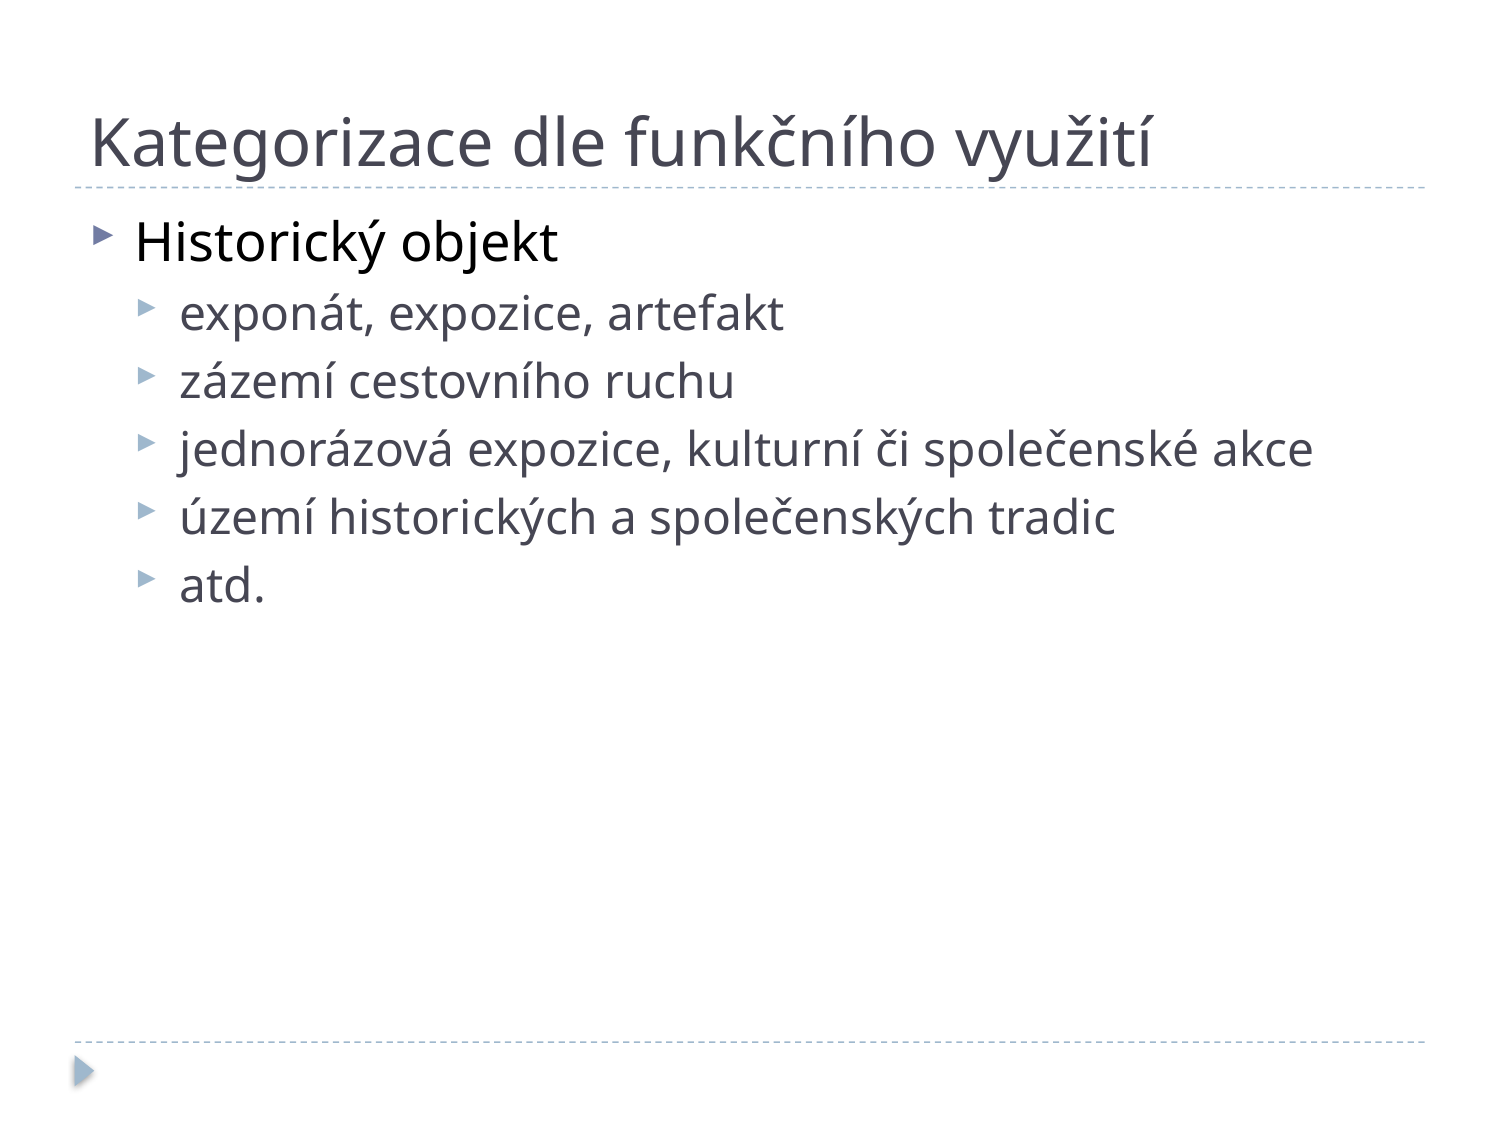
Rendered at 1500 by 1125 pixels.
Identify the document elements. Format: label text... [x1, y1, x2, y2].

list Historický objekt exponát, expozice, artefakt zázemí cestovního ruchu jednorázová expozice, kulturní či společenské akce území historických a společenských tradic atd. [75, 200, 1425, 1010]
title Kategorizace dle funkčního využití [75, 24, 1425, 188]
